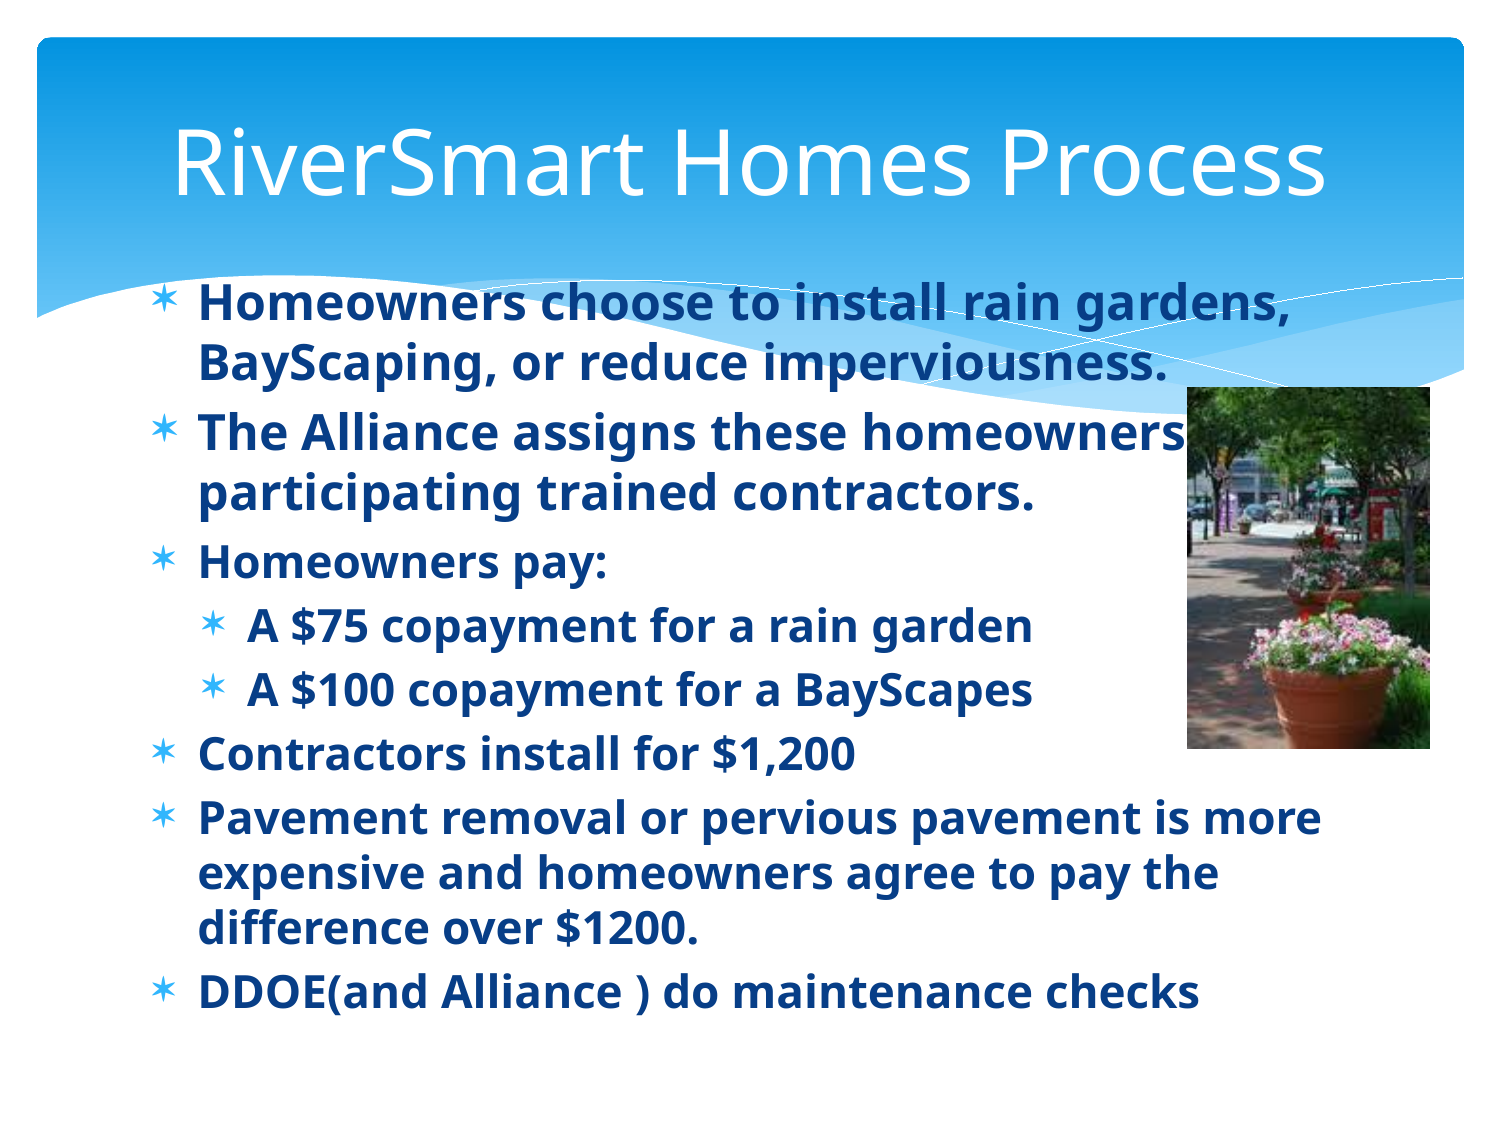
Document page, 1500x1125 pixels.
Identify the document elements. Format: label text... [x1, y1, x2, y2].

title RiverSmart Homes Process [75, 55, 1425, 261]
picture [1187, 387, 1430, 749]
text_box Homeowners pay: A $75 copayment for a rain garden A $100 copayment for a BayScapes Contractors install for $1,200 Pavement removal or pervious pavement is more expensive and homeowners agree to pay the difference over $1200. DDOE(and Alliance ) do maintenance checks [137, 525, 1382, 1091]
list Homeowners choose to install rain gardens, BayScaping, or reduce imperviousness. The Alliance assigns these homeowners to participating trained contractors. [137, 262, 1338, 525]
